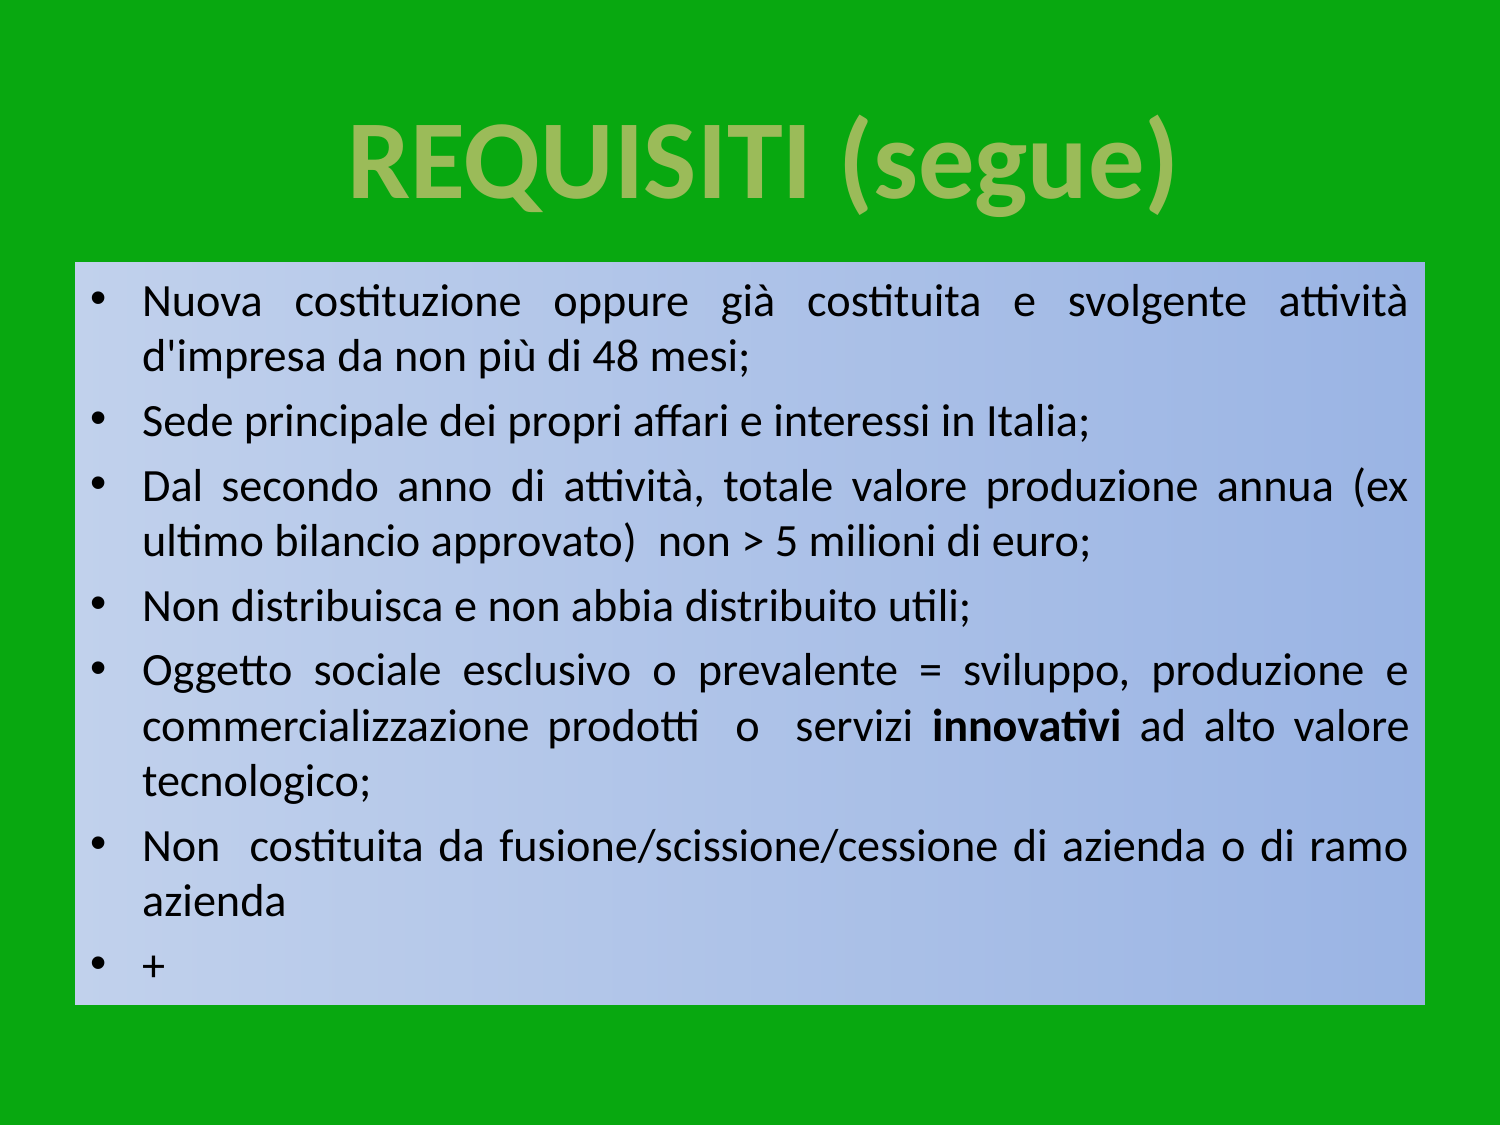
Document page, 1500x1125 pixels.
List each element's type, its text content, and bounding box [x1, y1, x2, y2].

text_box REQUISITI (segue) [332, 78, 1196, 229]
list Nuova costituzione oppure già costituita e svolgente attività d'impresa da non più di 48 mesi; Sede principale dei propri affari e interessi in Italia; Dal secondo anno di attività, totale valore produzione annua (ex ultimo bilancio approvato) non > 5 milioni di euro; Non distribuisca e non abbia distribuito utili; Oggetto sociale esclusivo o prevalente = sviluppo, produzione e commercializzazione prodotti o servizi innovativi ad alto valore tecnologico; Non costituita da fusione/scissione/cessione di azienda o di ramo azienda + [75, 262, 1425, 1005]
